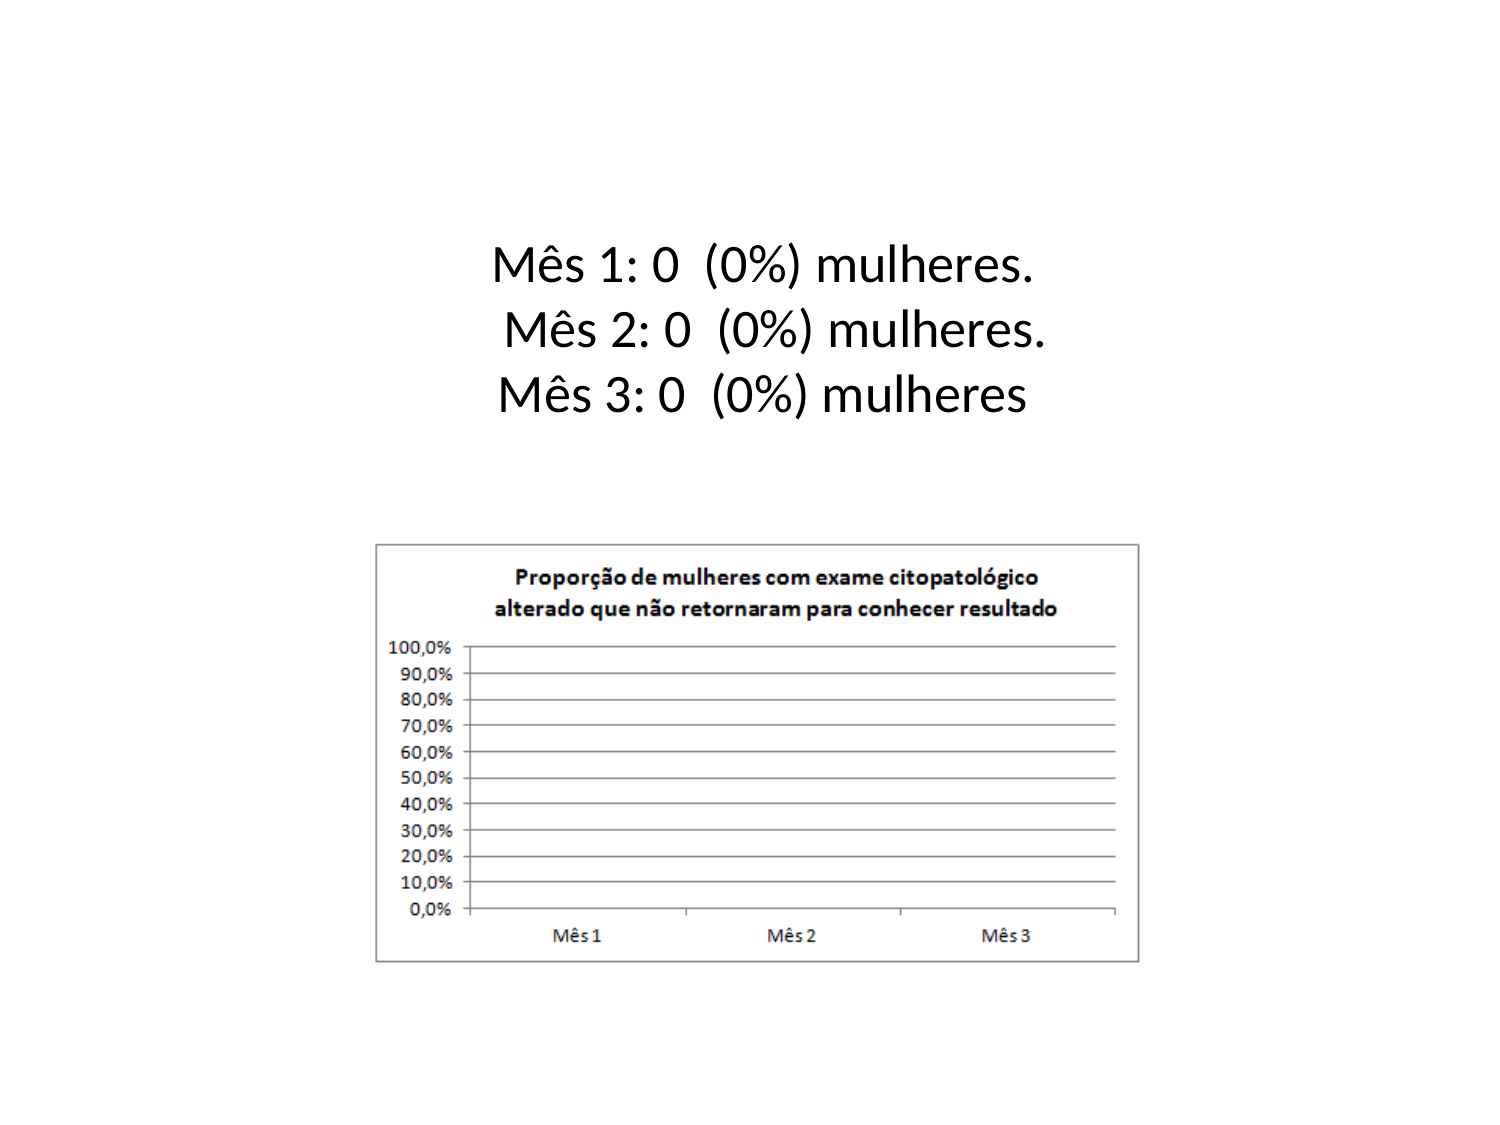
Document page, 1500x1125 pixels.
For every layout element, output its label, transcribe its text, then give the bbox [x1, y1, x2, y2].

title Mês 1: 0 (0%) mulheres. Mês 2: 0 (0%) mulheres. Mês 3: 0 (0%) mulheres [88, 231, 1439, 420]
picture [371, 538, 1149, 972]
